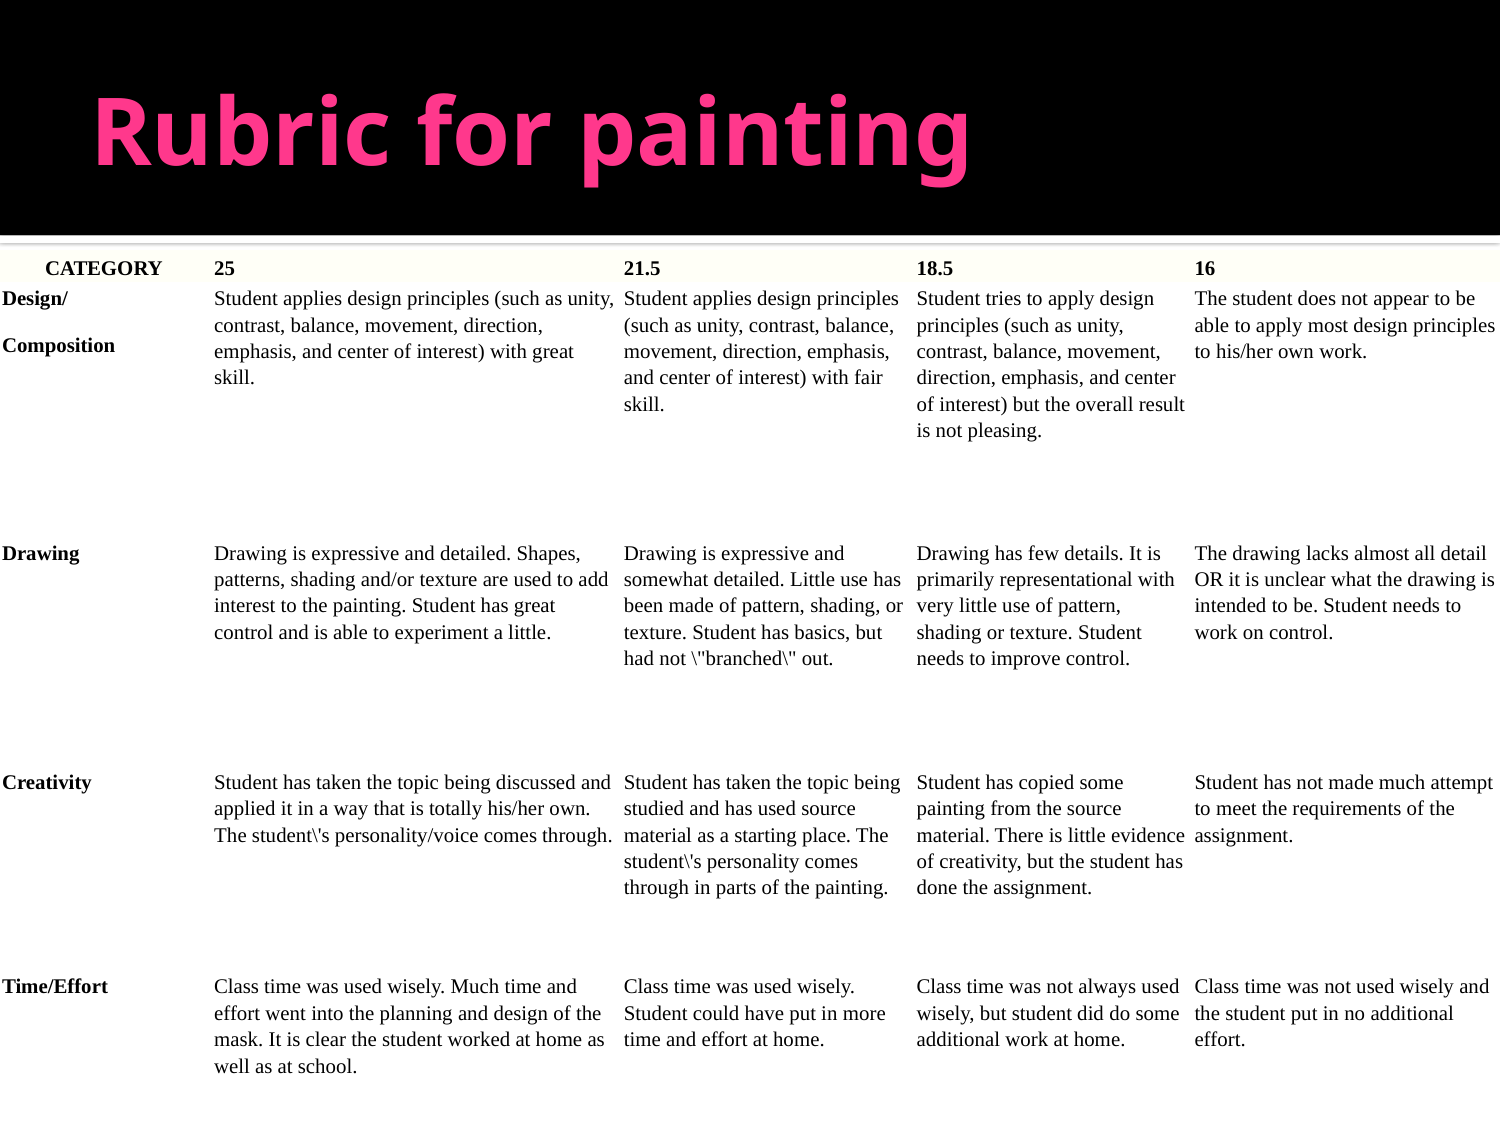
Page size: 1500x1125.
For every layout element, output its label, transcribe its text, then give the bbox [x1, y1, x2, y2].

table_cell Drawing is expressive and somewhat detailed. Little use has been made of pattern, shading, or texture. Student has basics, but had not \"branched\" out. [622, 536, 915, 766]
table_cell Class time was used wisely. Much time and effort went into the planning and design of the mask. It is clear the student worked at home as well as at school. [212, 970, 622, 1125]
table_cell Student has taken the topic being studied and has used source material as a starting place. The student\'s personality comes through in parts of the painting. [622, 766, 915, 970]
table_header CATEGORY [0, 250, 212, 282]
table_cell The drawing lacks almost all detail OR it is unclear what the drawing is intended to be. Student needs to work on control. [1193, 536, 1500, 766]
table_cell Design/ Composition [0, 282, 212, 536]
table_header 25 [212, 250, 622, 282]
table_cell Student has not made much attempt to meet the requirements of the assignment. [1193, 766, 1500, 970]
table_cell Creativity [0, 766, 212, 970]
table_header 16 [1193, 250, 1500, 282]
table_cell Class time was not used wisely and the student put in no additional effort. [1193, 970, 1500, 1125]
table_cell Student has copied some painting from the source material. There is little evidence of creativity, but the student has done the assignment. [915, 766, 1193, 970]
table_cell Class time was not always used wisely, but student did do some additional work at home. [915, 970, 1193, 1125]
table_cell Drawing [0, 536, 212, 766]
table_cell Student applies design principles (such as unity, contrast, balance, movement, direction, emphasis, and center of interest) with fair skill. [622, 282, 915, 536]
table_cell Time/Effort [0, 970, 212, 1125]
table_header 21.5 [622, 250, 915, 282]
table_cell Student has taken the topic being discussed and applied it in a way that is totally his/her own. The student\'s personality/voice comes through. [212, 766, 622, 970]
table_cell Student tries to apply design principles (such as unity, contrast, balance, movement, direction, emphasis, and center of interest) but the overall result is not pleasing. [915, 282, 1193, 536]
table_cell The student does not appear to be able to apply most design principles to his/her own work. [1193, 282, 1500, 536]
table_cell Drawing is expressive and detailed. Shapes, patterns, shading and/or texture are used to add interest to the painting. Student has great control and is able to experiment a little. [212, 536, 622, 766]
table_cell Class time was used wisely. Student could have put in more time and effort at home. [622, 970, 915, 1125]
table_cell Drawing has few details. It is primarily representational with very little use of pattern, shading or texture. Student needs to improve control. [915, 536, 1193, 766]
table_header 18.5 [915, 250, 1193, 282]
table_cell Student applies design principles (such as unity, contrast, balance, movement, direction, emphasis, and center of interest) with great skill. [212, 282, 622, 536]
title Rubric for painting [75, 25, 1425, 231]
